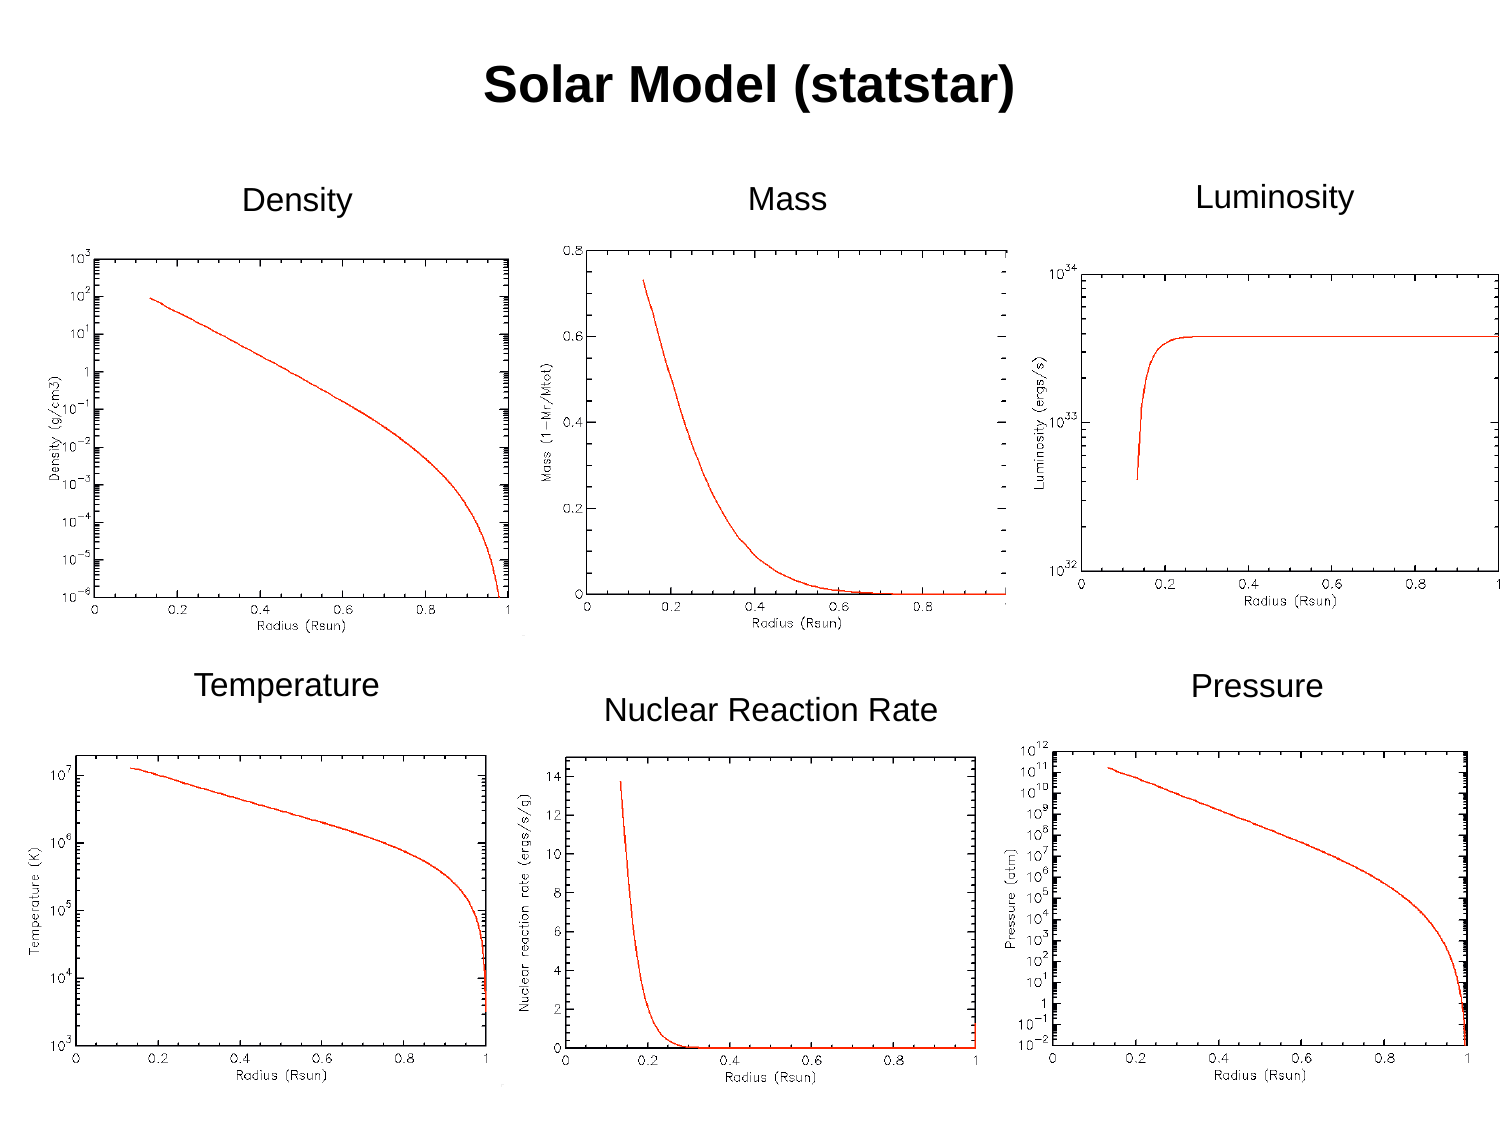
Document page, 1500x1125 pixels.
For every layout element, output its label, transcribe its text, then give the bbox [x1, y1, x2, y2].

picture [25, 236, 1500, 637]
text_box Luminosity [1068, 162, 1482, 252]
text_box Temperature [80, 649, 494, 733]
text_box Solar Model (statstar) [0, 33, 1500, 122]
text_box Density [91, 165, 504, 237]
text_box Nuclear Reaction Rate [564, 674, 978, 739]
text_box Pressure [1051, 651, 1464, 727]
picture [6, 728, 1482, 1087]
text_box Mass [581, 163, 994, 235]
